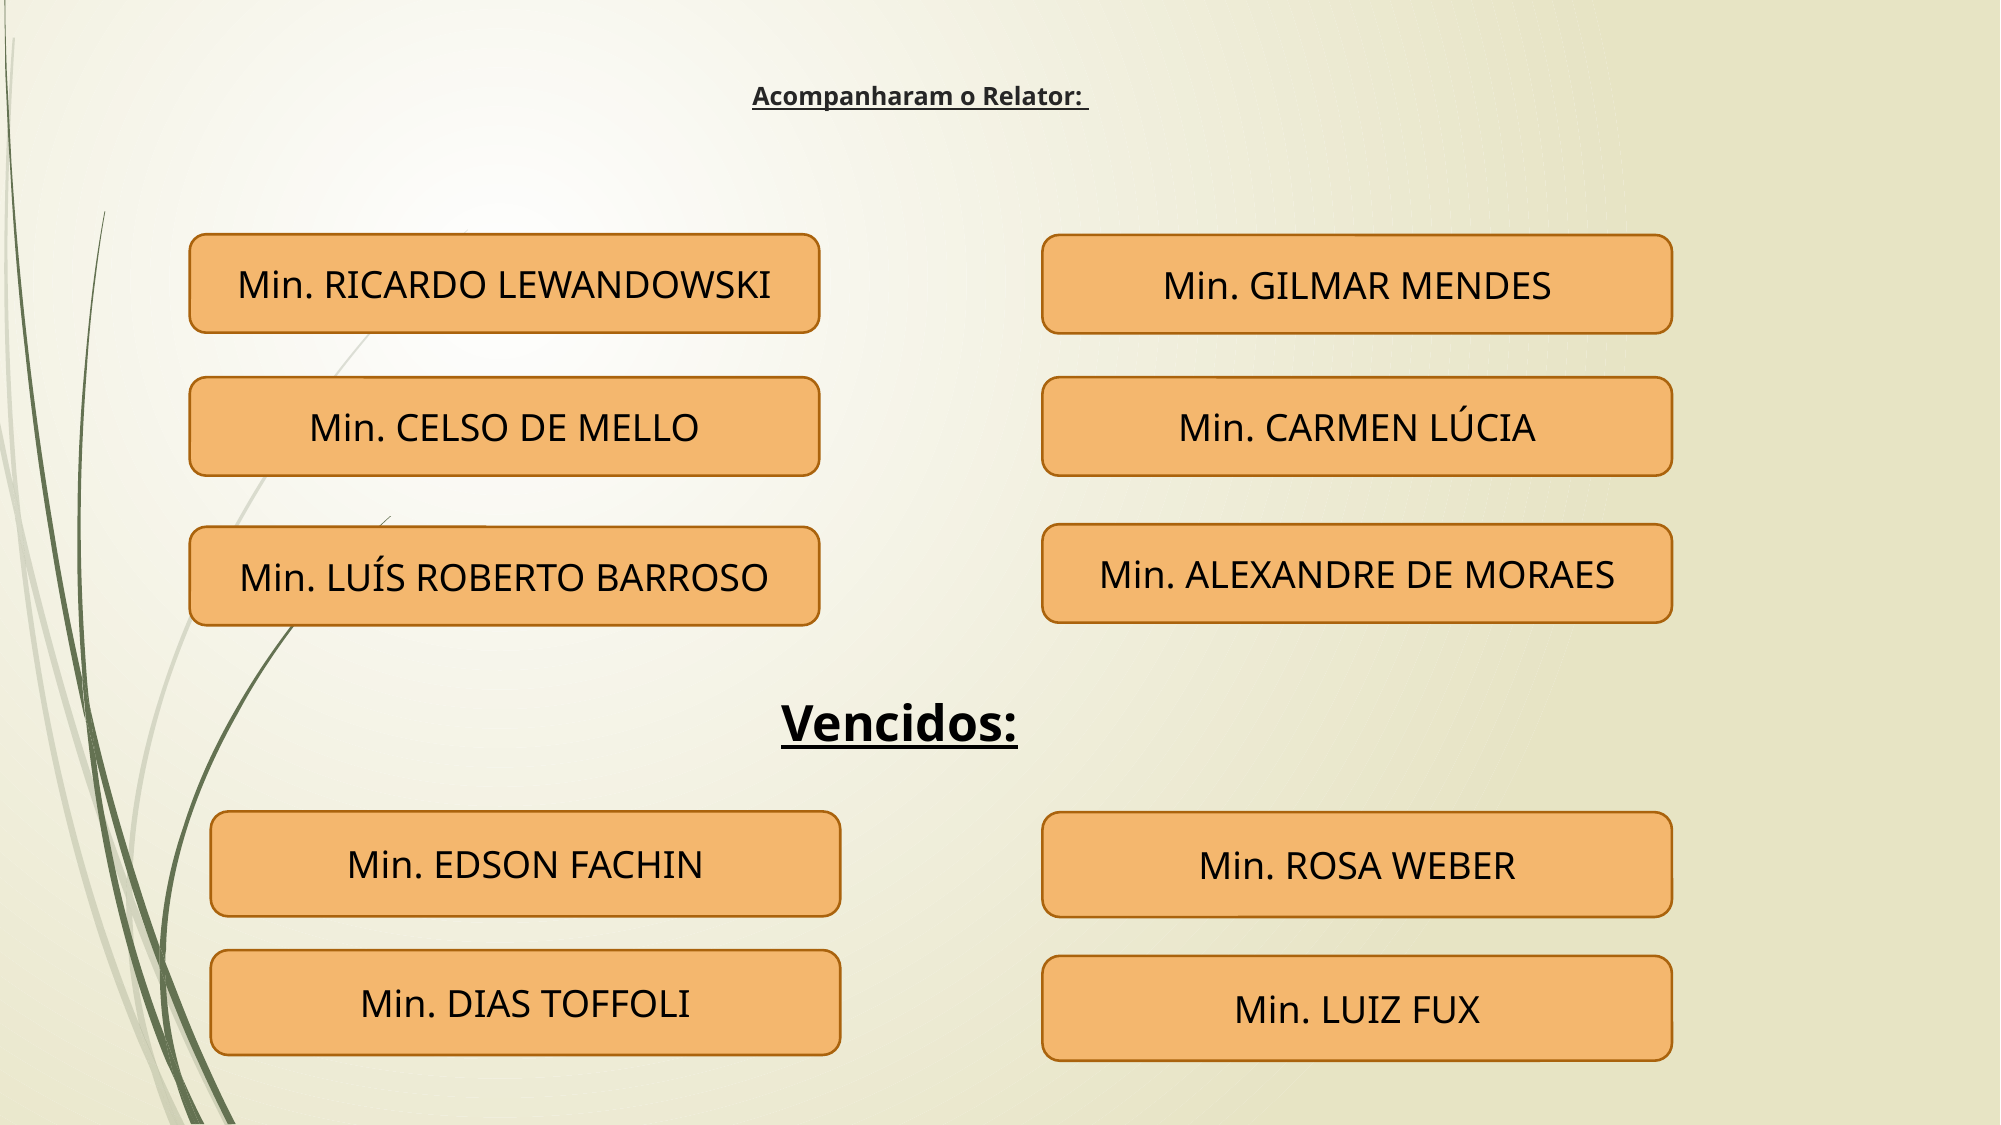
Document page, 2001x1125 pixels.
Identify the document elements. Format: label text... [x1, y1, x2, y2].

text_box Min. ROSA WEBER [1041, 810, 1674, 919]
text_box Min. LUÍS ROBERTO BARROSO [188, 525, 821, 627]
text_box Vencidos: [766, 684, 1620, 759]
text_box Min. RICARDO LEWANDOWSKI [188, 232, 821, 334]
text_box Min. CARMEN LÚCIA [1041, 375, 1674, 477]
text_box Min. LUIZ FUX [1041, 954, 1674, 1063]
text_box Min. DIAS TOFFOLI [209, 948, 842, 1057]
text_box Min. EDSON FACHIN [209, 810, 842, 918]
text_box Min. GILMAR MENDES [1041, 233, 1674, 335]
title Acompanharam o Relator: [189, 73, 1652, 284]
text_box Min. CELSO DE MELLO [188, 375, 821, 477]
text_box Min. ALEXANDRE DE MORAES [1041, 522, 1674, 624]
